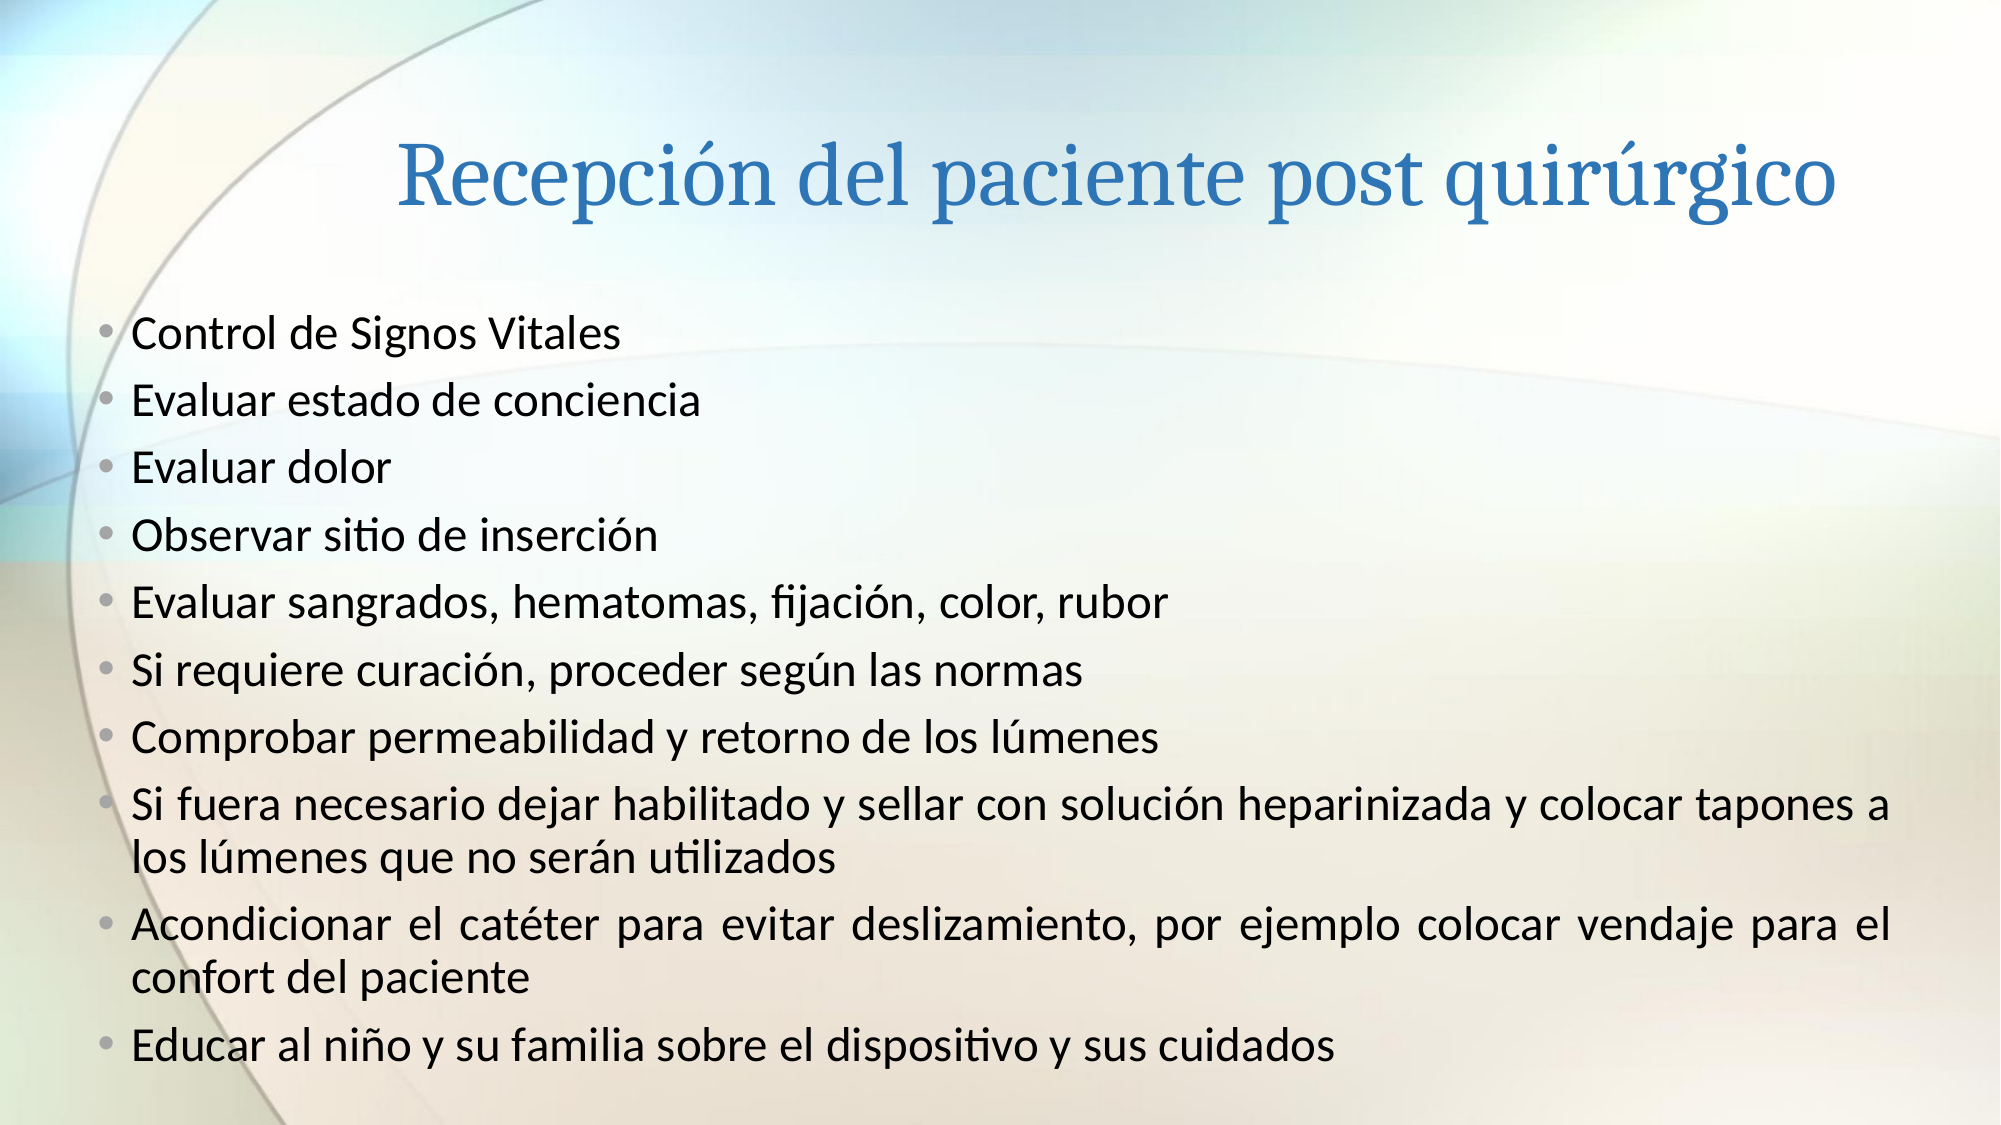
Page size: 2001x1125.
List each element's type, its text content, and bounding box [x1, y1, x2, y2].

title Recepción del paciente post quirúrgico [381, 59, 1863, 278]
picture [0, 0, 2001, 1125]
list Control de Signos Vitales Evaluar estado de conciencia Evaluar dolor Observar sitio de inserción Evaluar sangrados, hematomas, fijación, color, rubor Si requiere curación, proceder según las normas Comprobar permeabilidad y retorno de los lúmenes Si fuera necesario dejar habilitado y sellar con solución heparinizada y colocar tapones a los lúmenes que no serán utilizados Acondicionar el catéter para evitar deslizamiento, por ejemplo colocar vendaje para el confort del paciente Educar al niño y su familia sobre el dispositivo y sus cuidados [82, 299, 1909, 1088]
